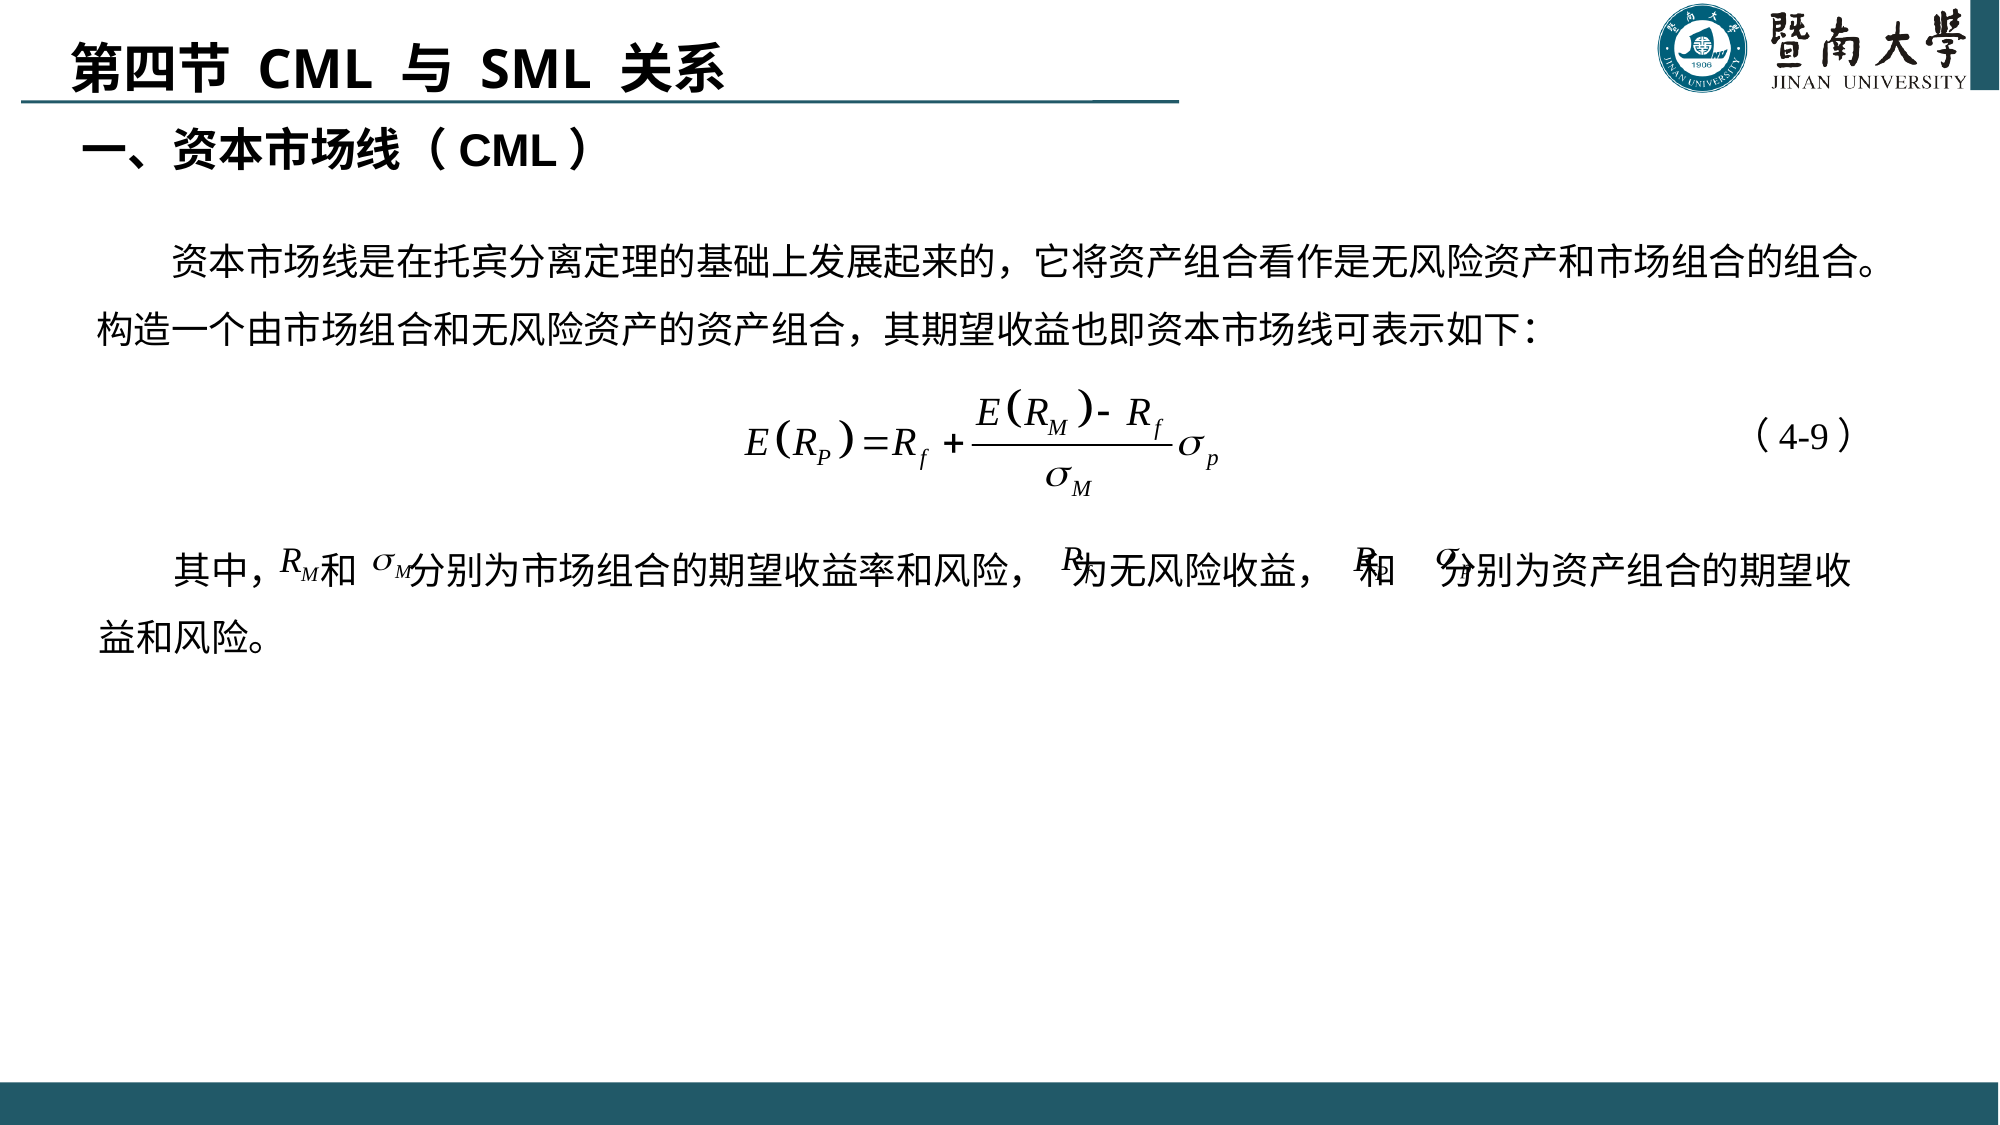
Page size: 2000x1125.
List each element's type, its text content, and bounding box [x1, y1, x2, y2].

text_box （4-9） [1699, 404, 2000, 465]
list 资本市场线是在托宾分离定理的基础上发展起来的，它将资产组合看作是无风险资产和市场组合的组合。构造一个由市场组合和无风险资产的资产组合，其期望收益也即资本市场线可表示如下： [81, 208, 1936, 372]
picture [1657, 3, 1967, 93]
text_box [1346, 535, 1396, 589]
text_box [1055, 535, 1102, 591]
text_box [367, 536, 423, 587]
text_box 第四节 CML 与 SML 关系 [54, 27, 1344, 173]
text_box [737, 381, 1227, 506]
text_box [272, 536, 327, 590]
text_box 一、资本市场线（CML） [66, 102, 1700, 195]
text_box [1430, 529, 1479, 587]
text_box 其中， 和 分别为市场组合的期望收益率和风险， 为无风险收益， 和 分别为资产组合的期望收益和风险。 [84, 516, 1880, 667]
